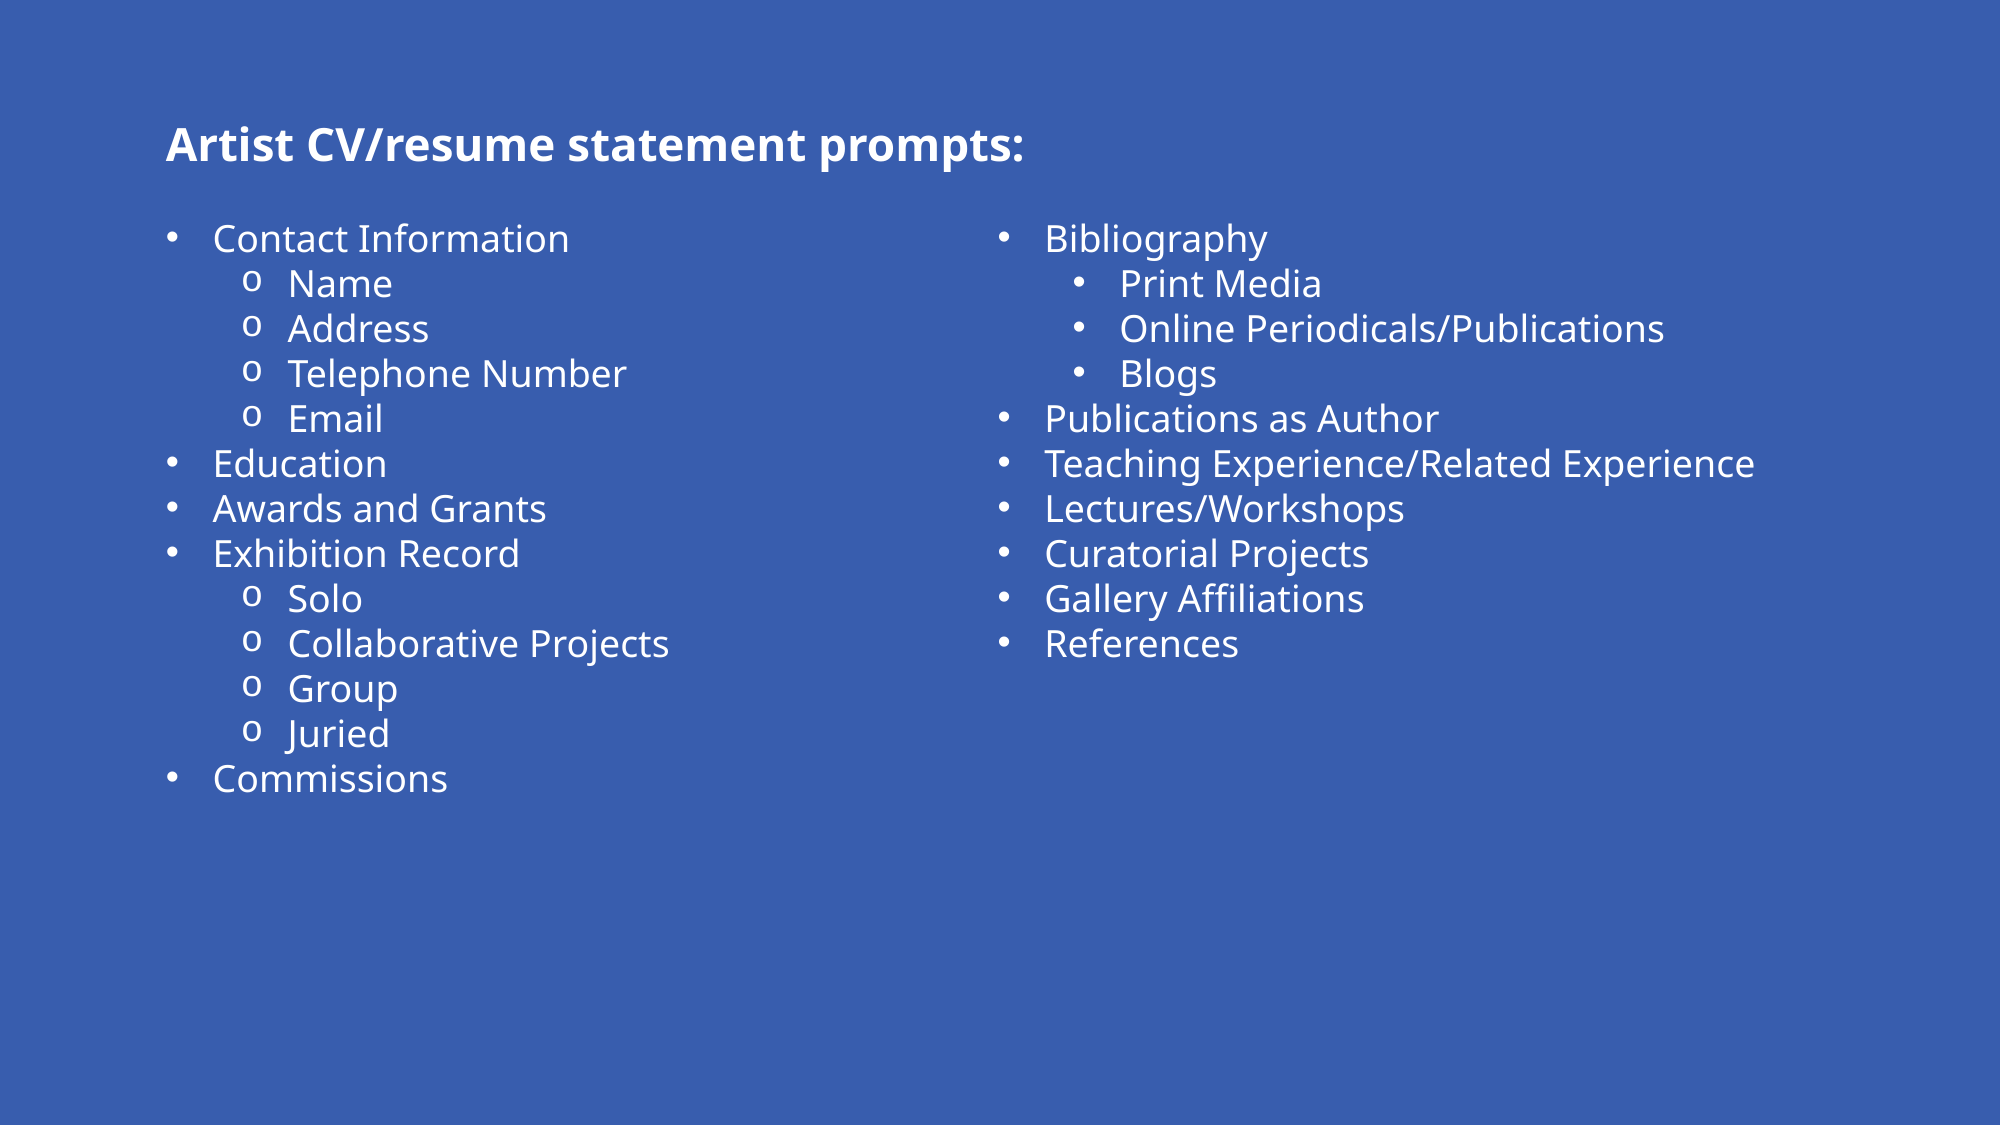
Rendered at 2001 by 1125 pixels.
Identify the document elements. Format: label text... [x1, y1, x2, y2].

text_box Artist CV/resume statement prompts: [151, 108, 1849, 223]
text_box Contact Information Name Address Telephone Number Email Education Awards and Grants Exhibition Record Solo Collaborative Projects Group Juried Commissions Collections Bibliography Print Media Online Periodicals/Publications Blogs Publications as Author Teaching Experience/Related Experience Lectures/Workshops Curatorial Projects Gallery Affiliations References [151, 207, 1844, 1125]
